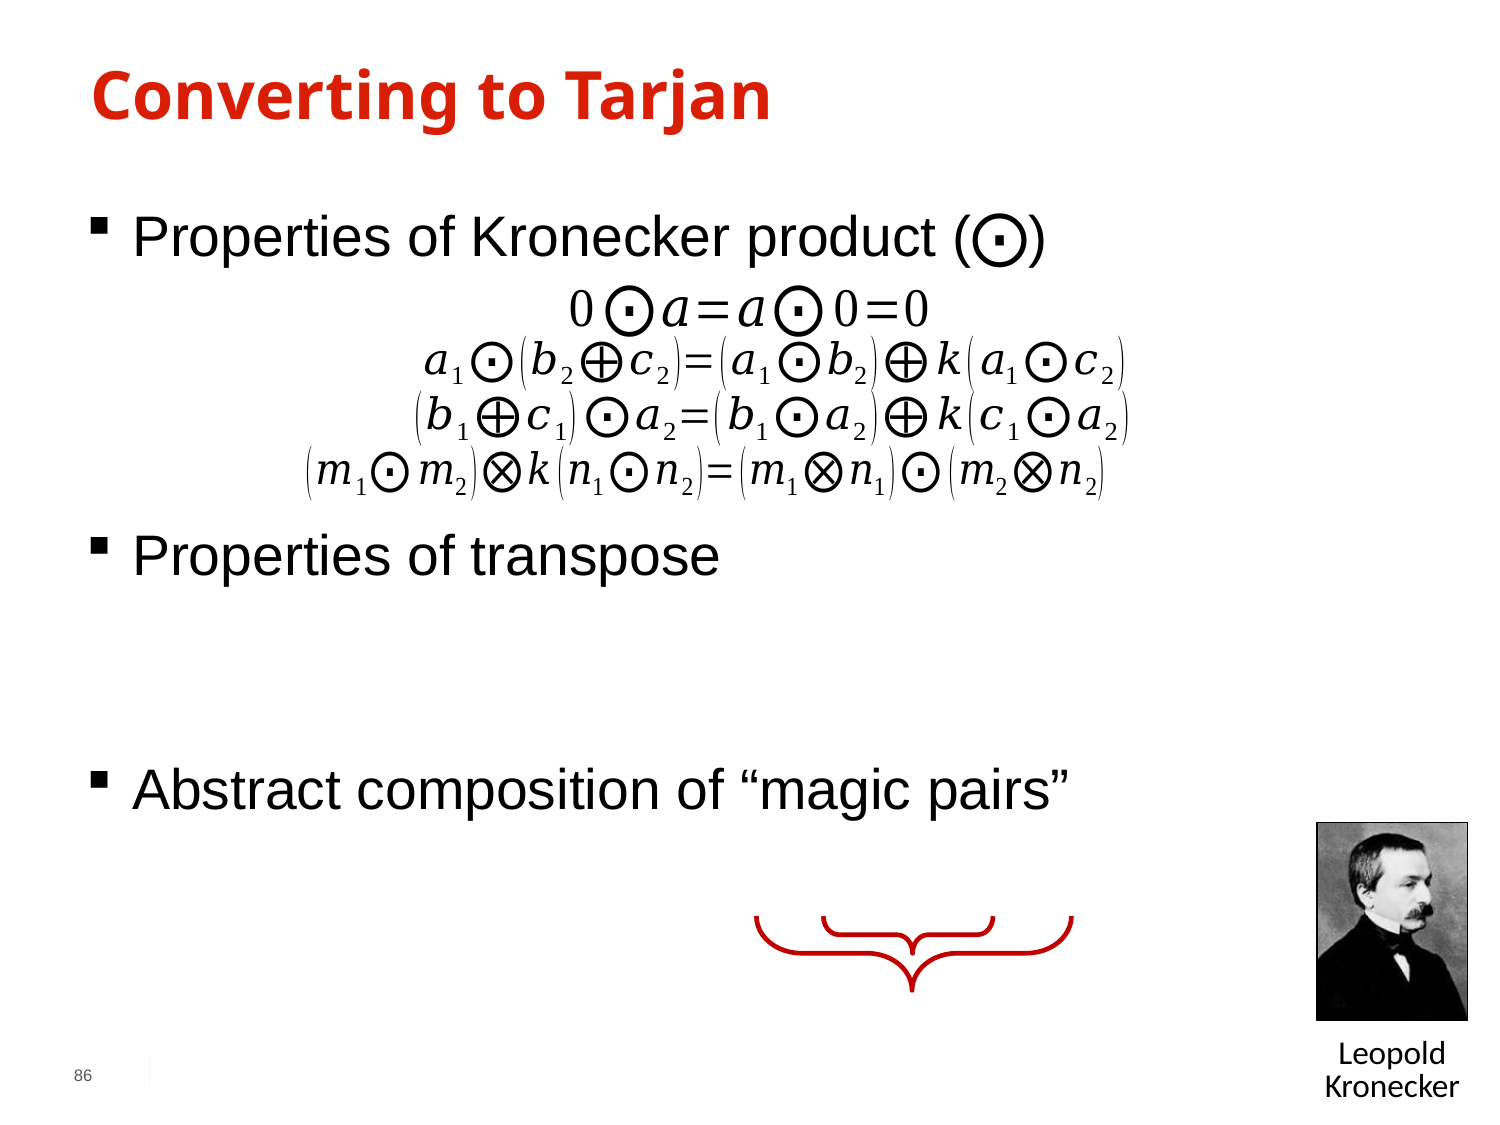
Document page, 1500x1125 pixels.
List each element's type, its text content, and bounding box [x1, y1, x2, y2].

text_box [822, 916, 994, 955]
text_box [1297, 822, 1488, 1116]
text_box [755, 916, 1073, 992]
slide_number 86 [49, 1049, 101, 1101]
title Converting to Tarjan [75, 45, 1425, 188]
